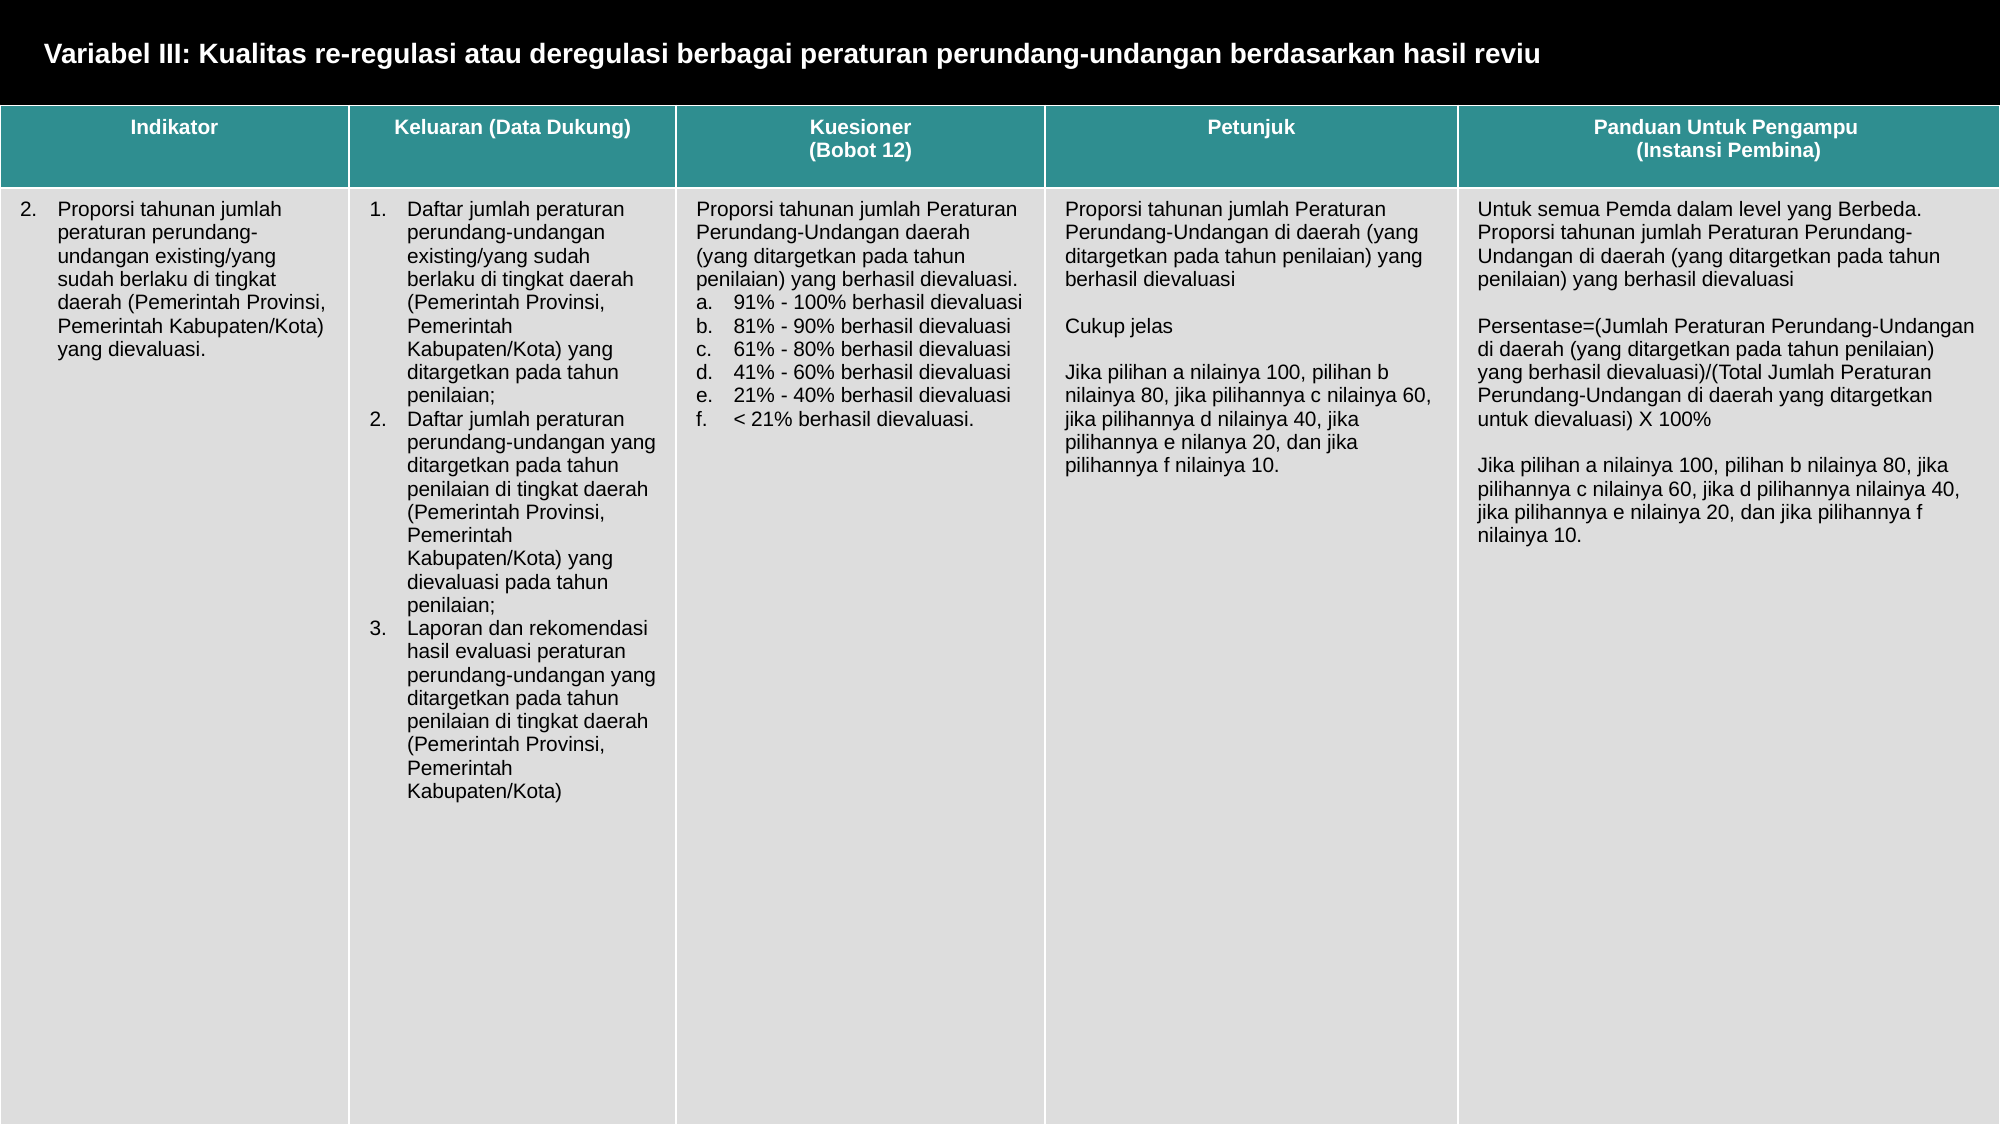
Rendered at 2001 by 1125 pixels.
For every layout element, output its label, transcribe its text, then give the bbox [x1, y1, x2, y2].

table_header Keluaran (Data Dukung) [350, 106, 675, 187]
table_header Panduan Untuk Pengampu (Instansi Pembina) [1459, 106, 1999, 187]
table_cell Proporsi tahunan jumlah Peraturan Perundang-Undangan di daerah (yang ditargetkan pada tahun penilaian) yang berhasil dievaluasi Cukup jelas Jika pilihan a nilainya 100, pilihan b nilainya 80, jika pilihannya c nilainya 60, jika pilihannya d nilainya 40, jika pilihannya e nilanya 20, dan jika pilihannya f nilainya 10. [1046, 189, 1457, 1124]
table_header Kuesioner (Bobot 12) [677, 106, 1044, 187]
table_cell Untuk semua Pemda dalam level yang Berbeda. Proporsi tahunan jumlah Peraturan Perundang-Undangan di daerah (yang ditargetkan pada tahun penilaian) yang berhasil dievaluasi Persentase=(Jumlah Peraturan Perundang-Undangan di daerah (yang ditargetkan pada tahun penilaian) yang berhasil dievaluasi)/(Total Jumlah Peraturan Perundang-Undangan di daerah yang ditargetkan untuk dievaluasi) X 100% Jika pilihan a nilainya 100, pilihan b nilainya 80, jika pilihannya c nilainya 60, jika d pilihannya nilainya 40, jika pilihannya e nilainya 20, dan jika pilihannya f nilainya 10. [1459, 189, 1999, 1124]
table_header Indikator [1, 106, 348, 187]
table_cell Proporsi tahunan jumlah peraturan perundang-undangan existing/yang sudah berlaku di tingkat daerah (Pemerintah Provinsi, Pemerintah Kabupaten/Kota) yang dievaluasi. [1, 189, 348, 1124]
text_box Variabel III: Kualitas re-regulasi atau deregulasi berbagai peraturan perundang-undangan berdasarkan hasil reviu [29, 20, 2000, 85]
table_cell Daftar jumlah peraturan perundang-undangan existing/yang sudah berlaku di tingkat daerah (Pemerintah Provinsi, Pemerintah Kabupaten/Kota) yang ditargetkan pada tahun penilaian; Daftar jumlah peraturan perundang-undangan yang ditargetkan pada tahun penilaian di tingkat daerah (Pemerintah Provinsi, Pemerintah Kabupaten/Kota) yang dievaluasi pada tahun penilaian; Laporan dan rekomendasi hasil evaluasi peraturan perundang-undangan yang ditargetkan pada tahun penilaian di tingkat daerah (Pemerintah Provinsi, Pemerintah Kabupaten/Kota) [350, 189, 675, 1124]
table_header Petunjuk [1046, 106, 1457, 187]
table_cell Proporsi tahunan jumlah Peraturan Perundang-Undangan daerah (yang ditargetkan pada tahun penilaian) yang berhasil dievaluasi. 91% - 100% berhasil dievaluasi 81% - 90% berhasil dievaluasi 61% - 80% berhasil dievaluasi 41% - 60% berhasil dievaluasi 21% - 40% berhasil dievaluasi < 21% berhasil dievaluasi. [677, 189, 1044, 1124]
